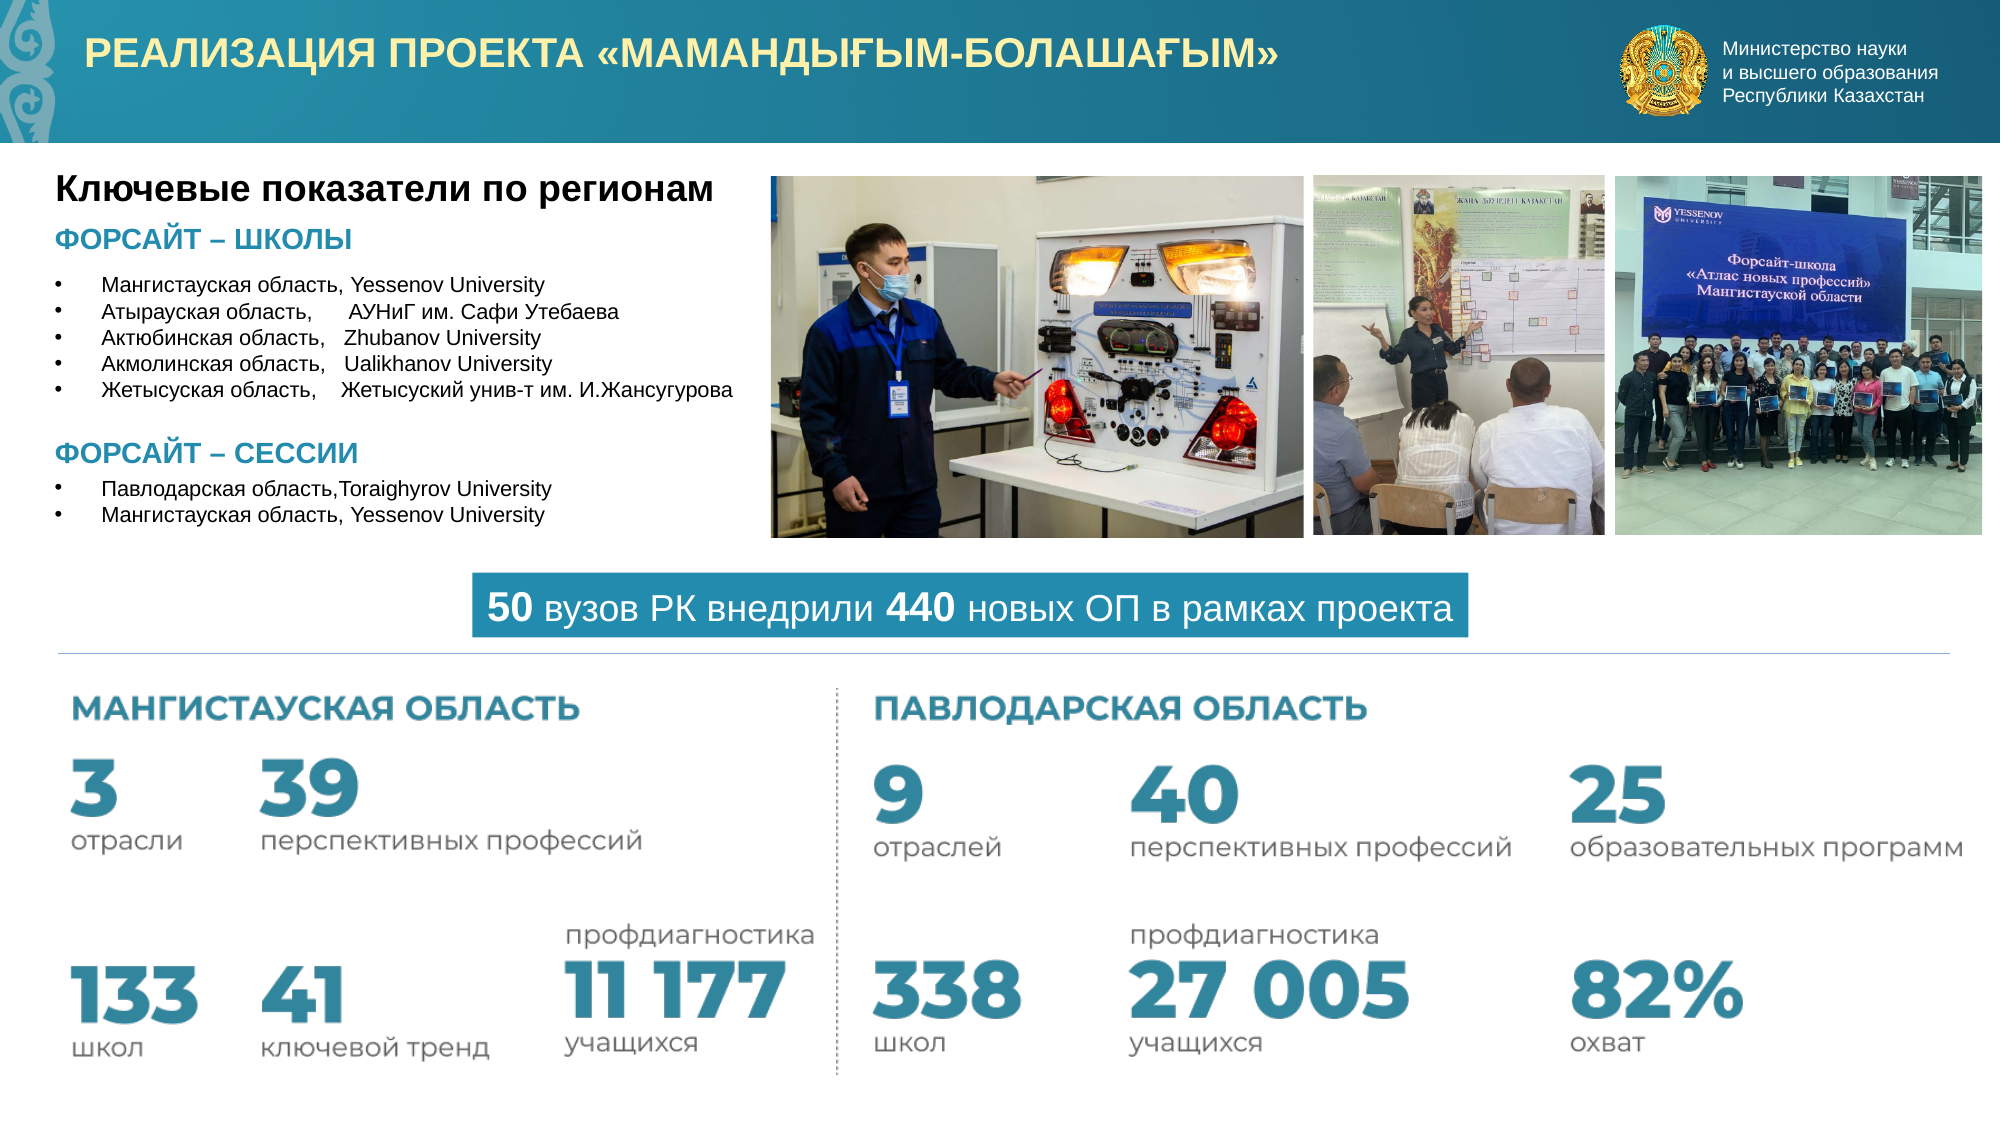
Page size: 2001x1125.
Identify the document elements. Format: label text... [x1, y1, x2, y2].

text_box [1619, 25, 1994, 117]
text_box Мангистауская область, Yessenov University Атырауская область, АУНиГ им. Сафи Утебаева Актюбинская область, Zhubanov University Акмолинская область, Ualikhanov University Жетысуская область, Жетысуский унив-т им. И.Жансугурова [39, 263, 761, 410]
text_box ФОРСАЙТ – СЕССИИ [39, 426, 509, 466]
title Ключевые показатели по регионам [10, 143, 1990, 234]
text_box Павлодарская область,Toraighyrov University Мангистауская область, Yessenov University [39, 466, 770, 535]
picture [1313, 175, 1605, 535]
picture [1615, 176, 1983, 535]
picture [69, 688, 1964, 1076]
picture [0, 0, 2000, 143]
text_box ФОРСАЙТ – ШКОЛЫ [39, 212, 531, 263]
picture [770, 176, 1304, 538]
text_box 50 вузов РК внедрили 440 новых ОП в рамках проекта [472, 572, 1469, 638]
